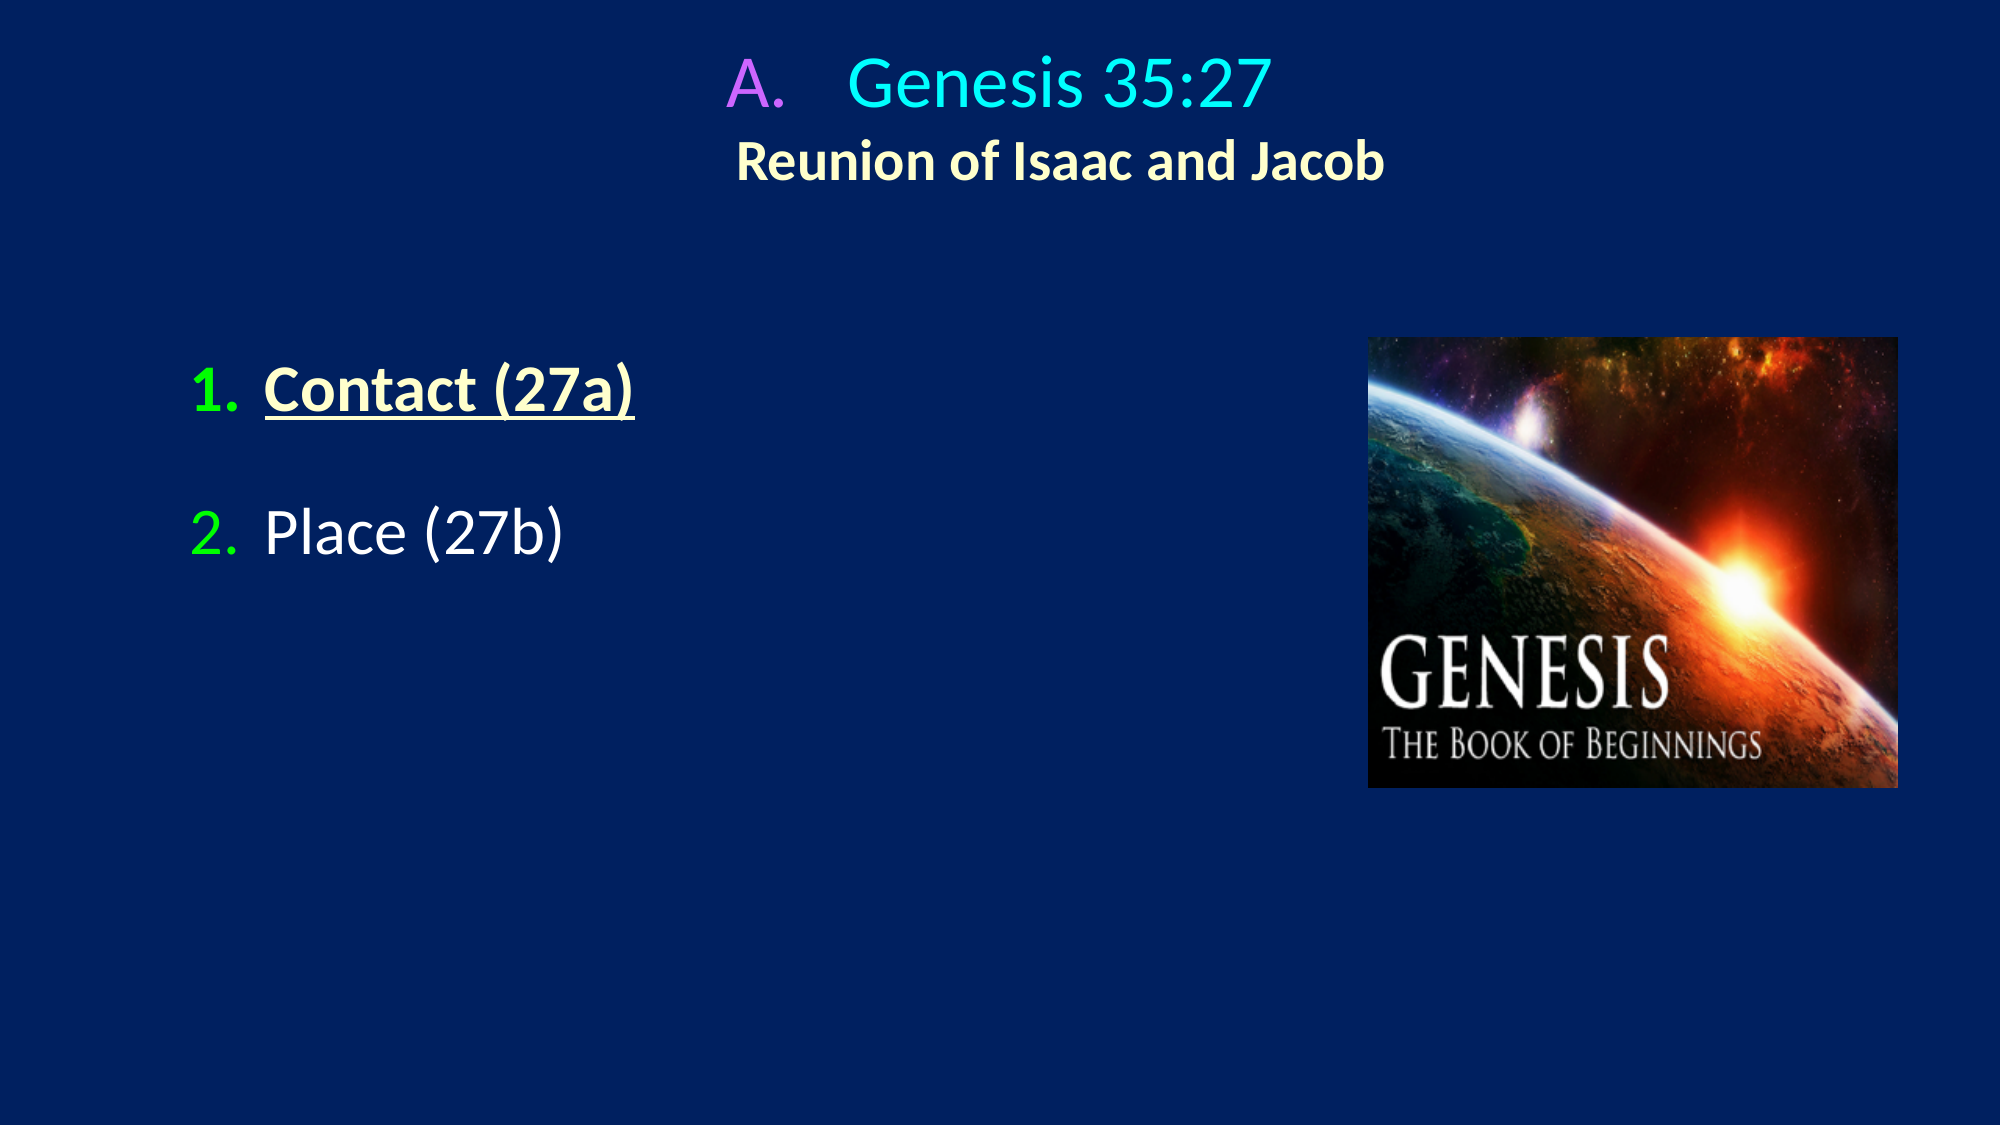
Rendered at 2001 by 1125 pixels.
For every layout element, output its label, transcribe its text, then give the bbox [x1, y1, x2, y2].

picture [1367, 337, 1898, 788]
list Contact (27a) Place (27b) [174, 337, 1288, 938]
title Genesis 35:27 Reunion of Isaac and Jacob [392, 37, 1607, 188]
